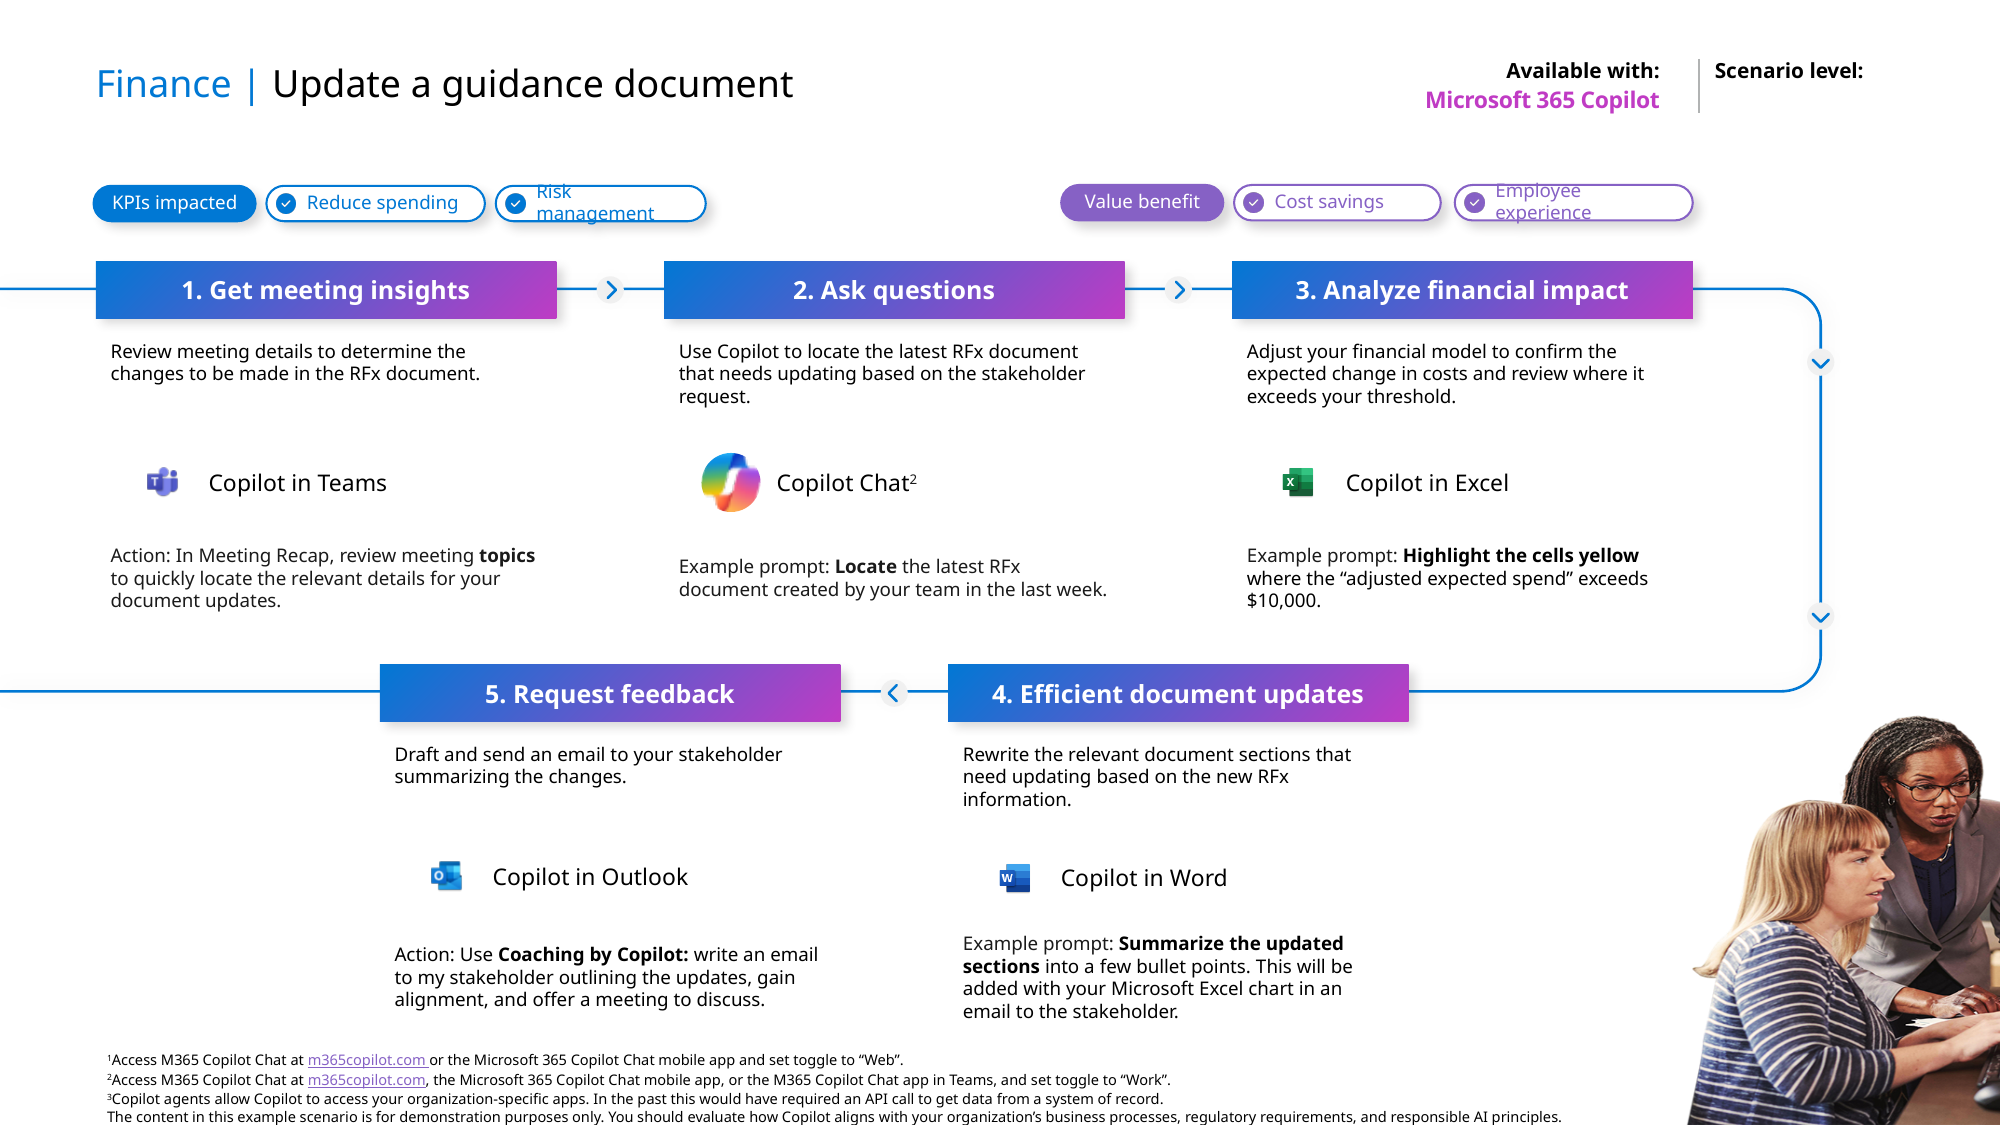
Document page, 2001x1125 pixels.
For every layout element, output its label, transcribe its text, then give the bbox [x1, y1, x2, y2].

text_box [266, 185, 486, 222]
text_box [133, 452, 520, 513]
list Draft and send an email to your stakeholder summarizing the changes. [379, 736, 841, 840]
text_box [417, 845, 804, 906]
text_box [1268, 452, 1657, 512]
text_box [495, 185, 706, 222]
list Example prompt: Highlight the cells yellow where the “adjusted expected spend” exceeds $10,000. [1231, 525, 1694, 630]
list Example prompt: Summarize the updated sections into a few bullet points. This will be added with your Microsoft Excel chart in an email to the stakeholder. [947, 924, 1410, 1029]
list Example prompt: Locate the latest RFx document created by your team in the last week. [663, 525, 1126, 630]
text_box Value benefit [1060, 184, 1225, 222]
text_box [985, 847, 1372, 908]
list Review meeting details to determine the changes to be made in the RFx document. [95, 333, 557, 437]
list Action: Use Coaching by Copilot: write an email to my stakeholder outlining the updates, gain alignment, and offer a meeting to discuss. [379, 924, 842, 1029]
list 1. Get meeting insights [95, 261, 557, 319]
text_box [701, 452, 1088, 513]
picture [1685, 714, 2000, 1125]
list 4. Efficient document updates [948, 664, 1409, 722]
title Finance | Update a guidance document [95, 63, 1027, 150]
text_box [1233, 184, 1441, 221]
list Adjust your financial model to confirm the expected change in costs and review where it exceeds your threshold. [1232, 333, 1693, 437]
list Microsoft 365 Copilot [1069, 85, 1660, 114]
list 3. Analyze financial impact [1232, 261, 1693, 319]
list Rewrite the relevant document sections that need updating based on the new RFx information. [948, 736, 1409, 840]
list 5. Request feedback [379, 664, 841, 722]
text_box KPIs impacted [92, 185, 257, 222]
list Use Copilot to locate the latest RFx document that needs updating based on the stakeholder request. [664, 333, 1125, 437]
list 2. Ask questions [664, 261, 1125, 319]
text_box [1454, 184, 1693, 221]
list Action: In Meeting Recap, review meeting topics to quickly locate the relevant details for your document updates. [95, 525, 557, 630]
